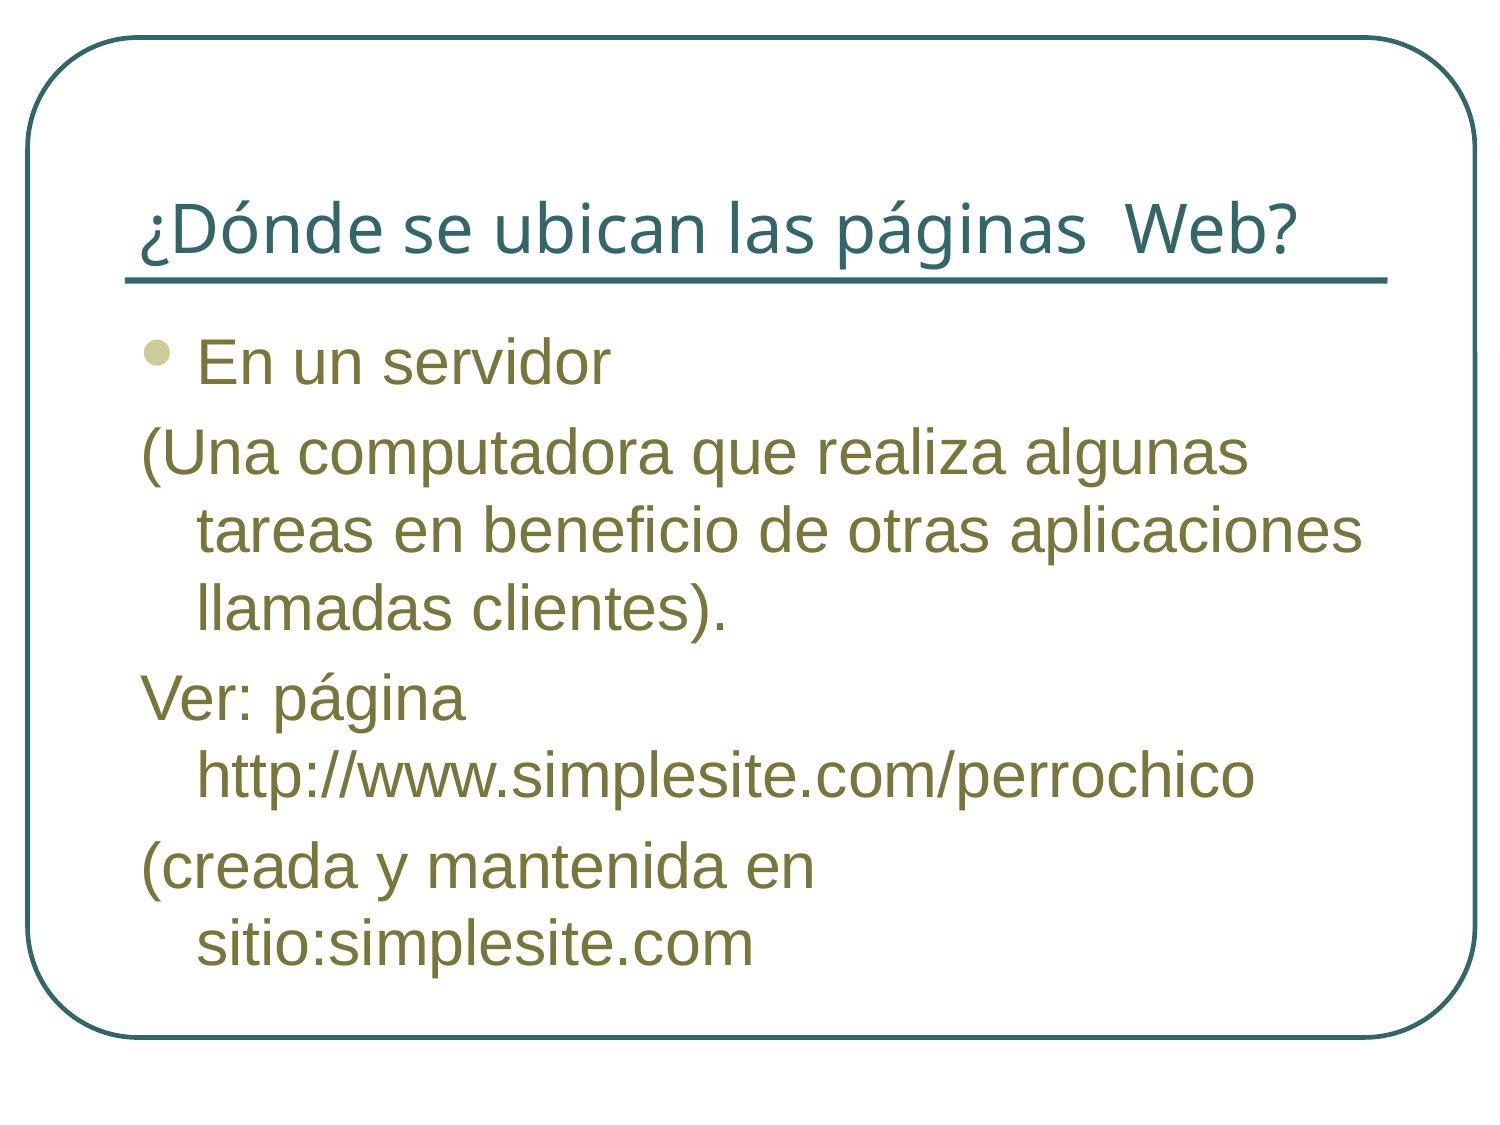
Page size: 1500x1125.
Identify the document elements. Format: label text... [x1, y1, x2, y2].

title ¿Dónde se ubican las páginas Web? [125, 87, 1388, 275]
list En un servidor (Una computadora que realiza algunas tareas en beneficio de otras aplicaciones llamadas clientes). Ver: página http://www.simplesite.com/perrochico (creada y mantenida en sitio:simplesite.com [125, 312, 1388, 975]
